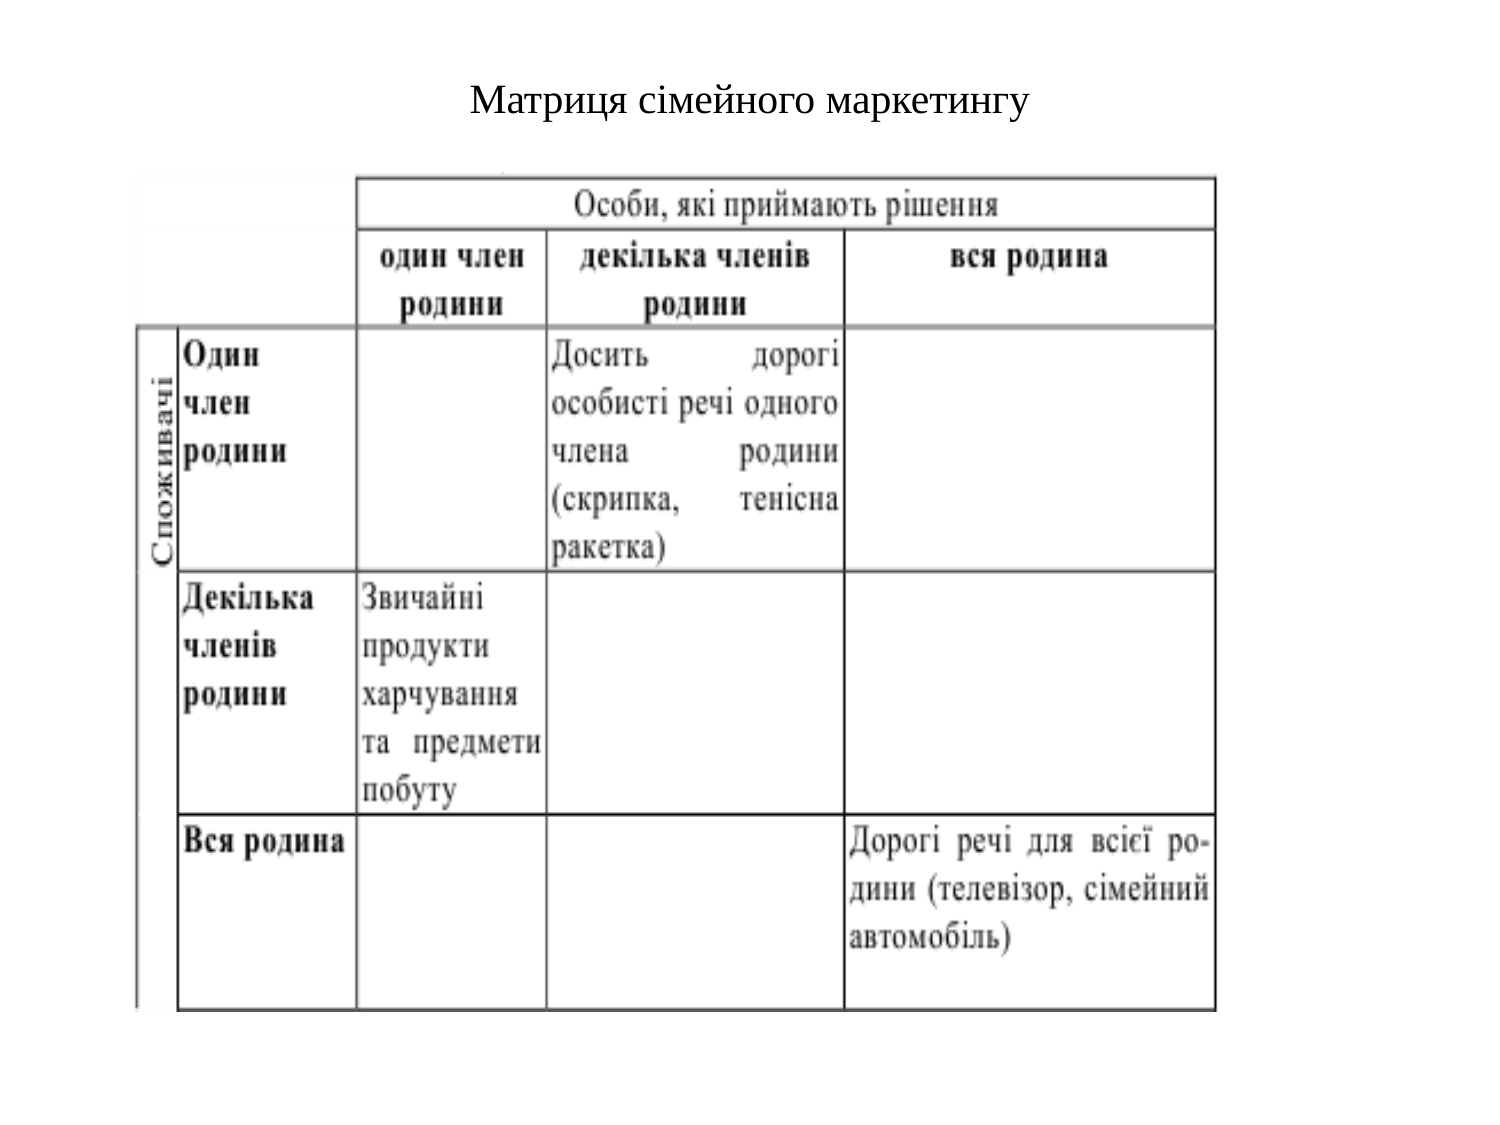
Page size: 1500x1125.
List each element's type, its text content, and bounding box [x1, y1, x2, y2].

title Матриця сімейного маркетингу [75, 45, 1425, 149]
picture [88, 172, 1247, 1012]
